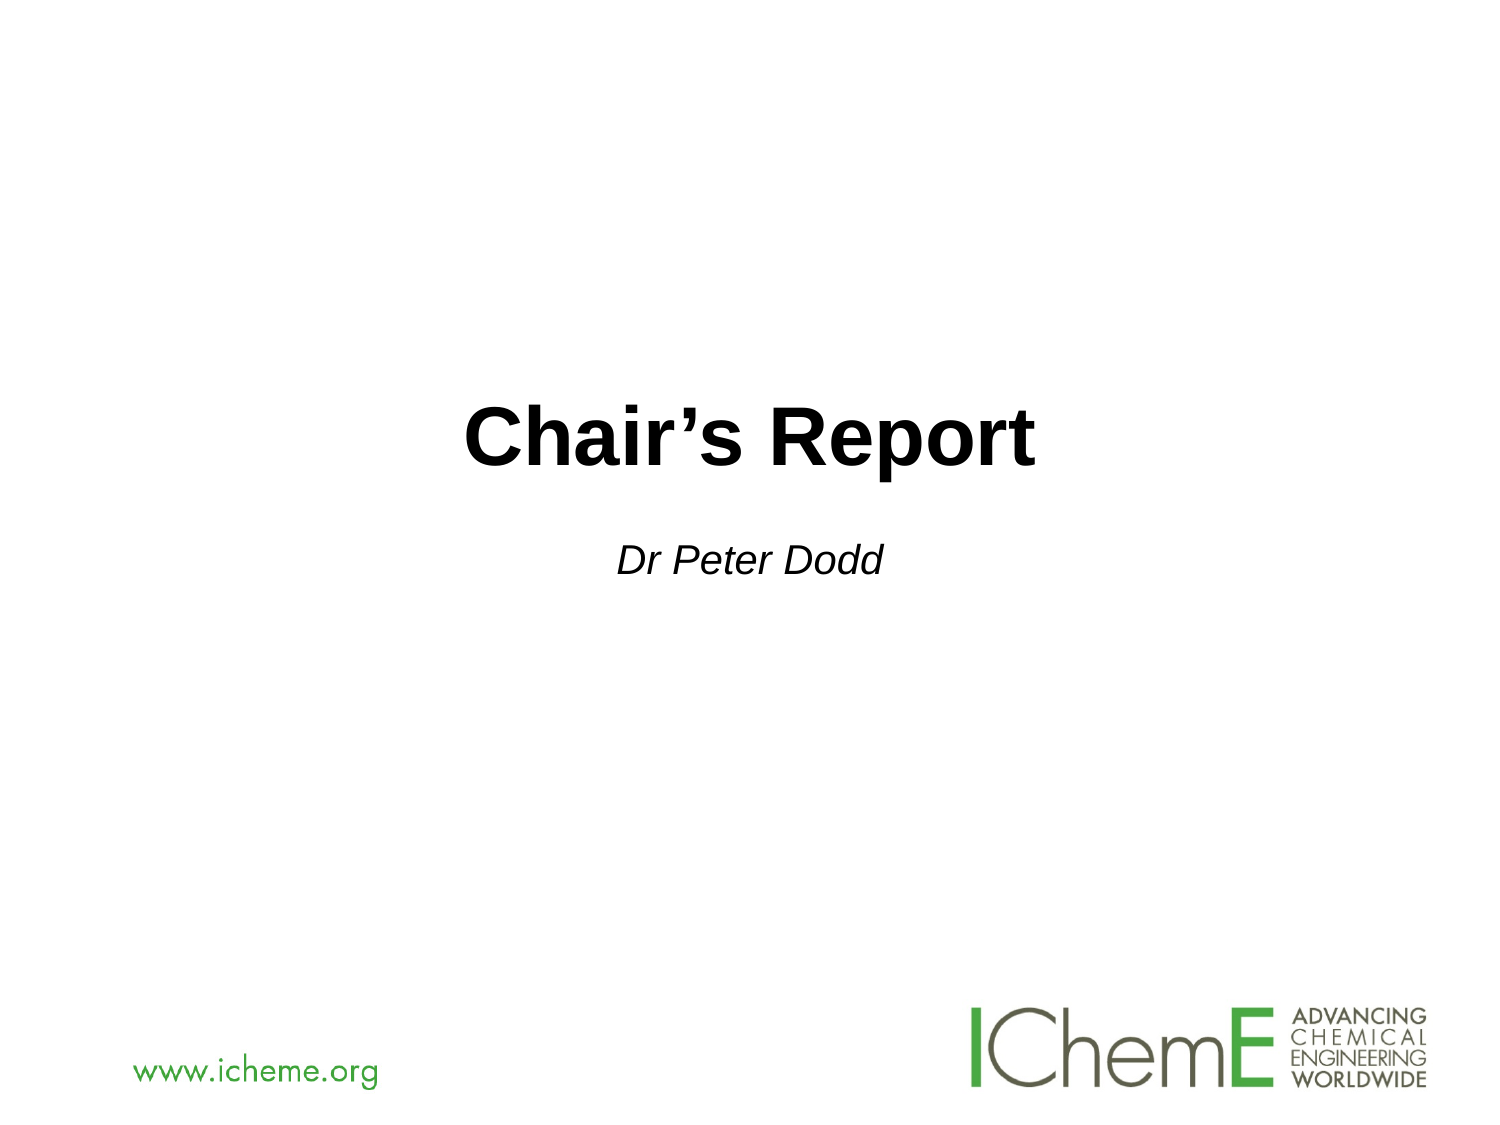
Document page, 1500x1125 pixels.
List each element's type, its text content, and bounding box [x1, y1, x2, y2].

picture [125, 1049, 391, 1102]
title Chair’s Report [68, 337, 1432, 526]
list Dr Peter Dodd [74, 525, 1426, 621]
picture [962, 999, 1436, 1094]
